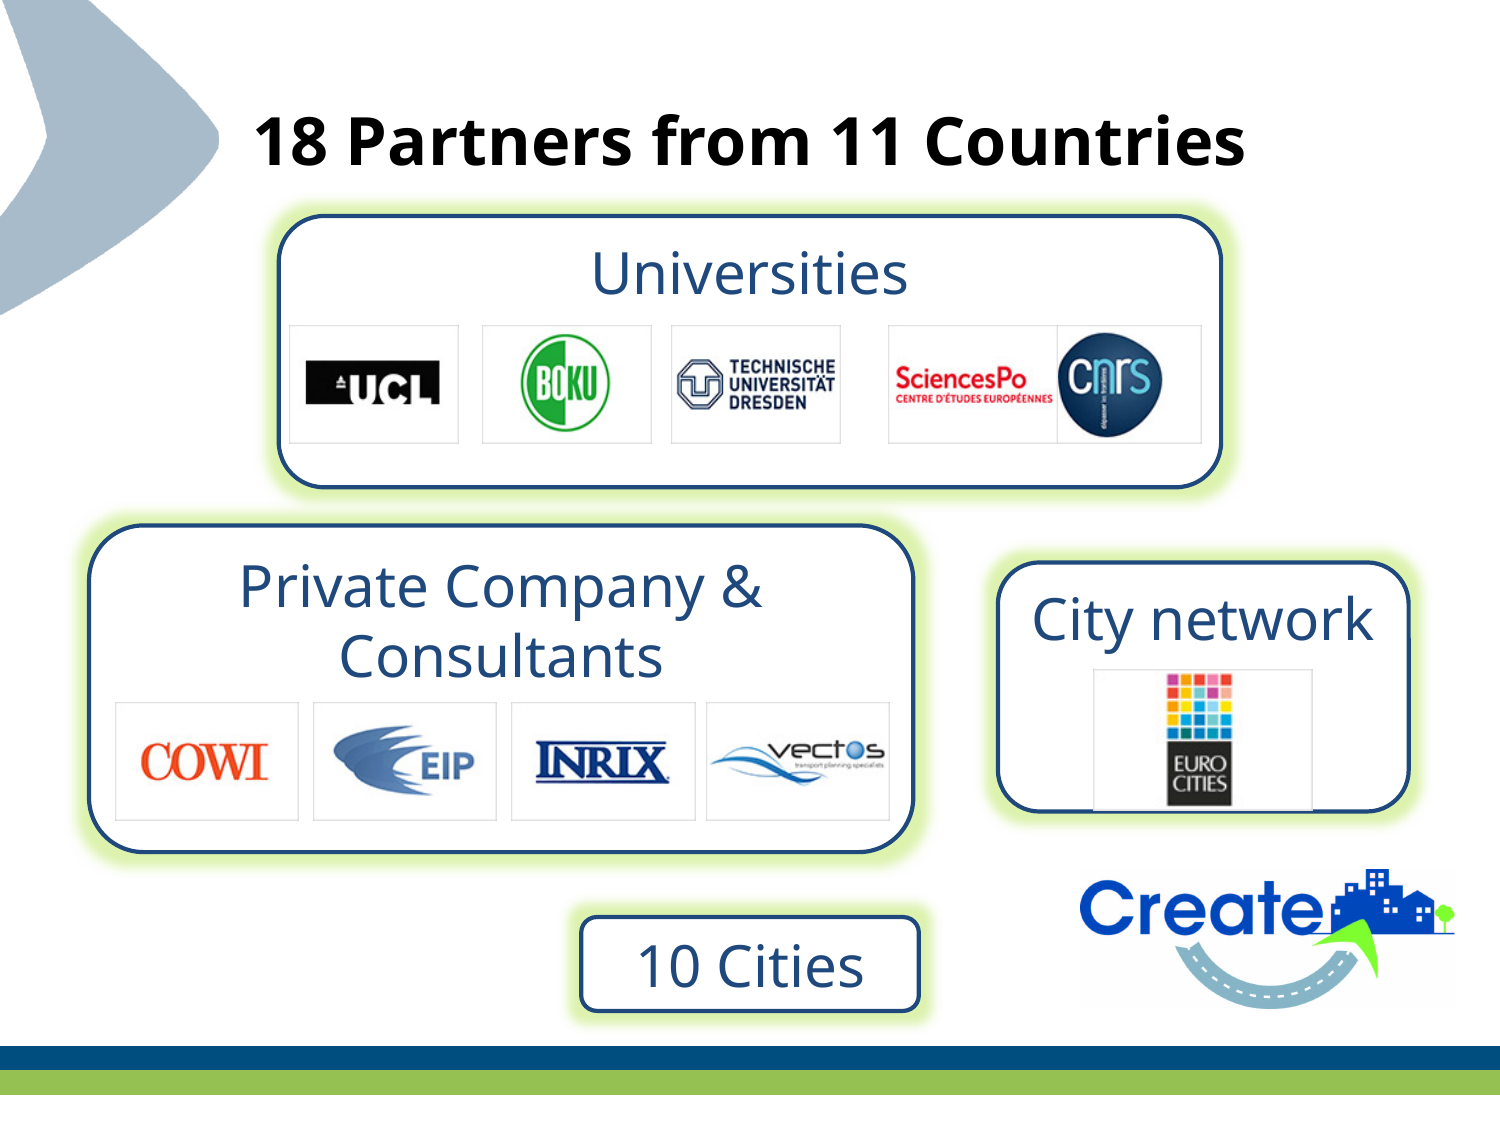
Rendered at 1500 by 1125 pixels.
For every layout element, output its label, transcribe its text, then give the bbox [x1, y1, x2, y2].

text_box Private Company & Consultants [86, 523, 916, 855]
picture [482, 325, 653, 444]
picture [887, 325, 1202, 444]
picture [671, 325, 841, 444]
picture [313, 702, 498, 821]
picture [1080, 869, 1455, 1009]
title 18 Partners from 11 Countries [74, 44, 1426, 233]
picture [289, 325, 460, 444]
text_box Universities [276, 233, 1224, 490]
picture [1093, 669, 1313, 811]
text_box 10 Cities [579, 914, 921, 1014]
picture [705, 702, 890, 821]
picture [0, 0, 219, 315]
picture [115, 702, 300, 821]
text_box City network [995, 560, 1411, 814]
footer [512, 978, 988, 1039]
picture [511, 702, 696, 821]
